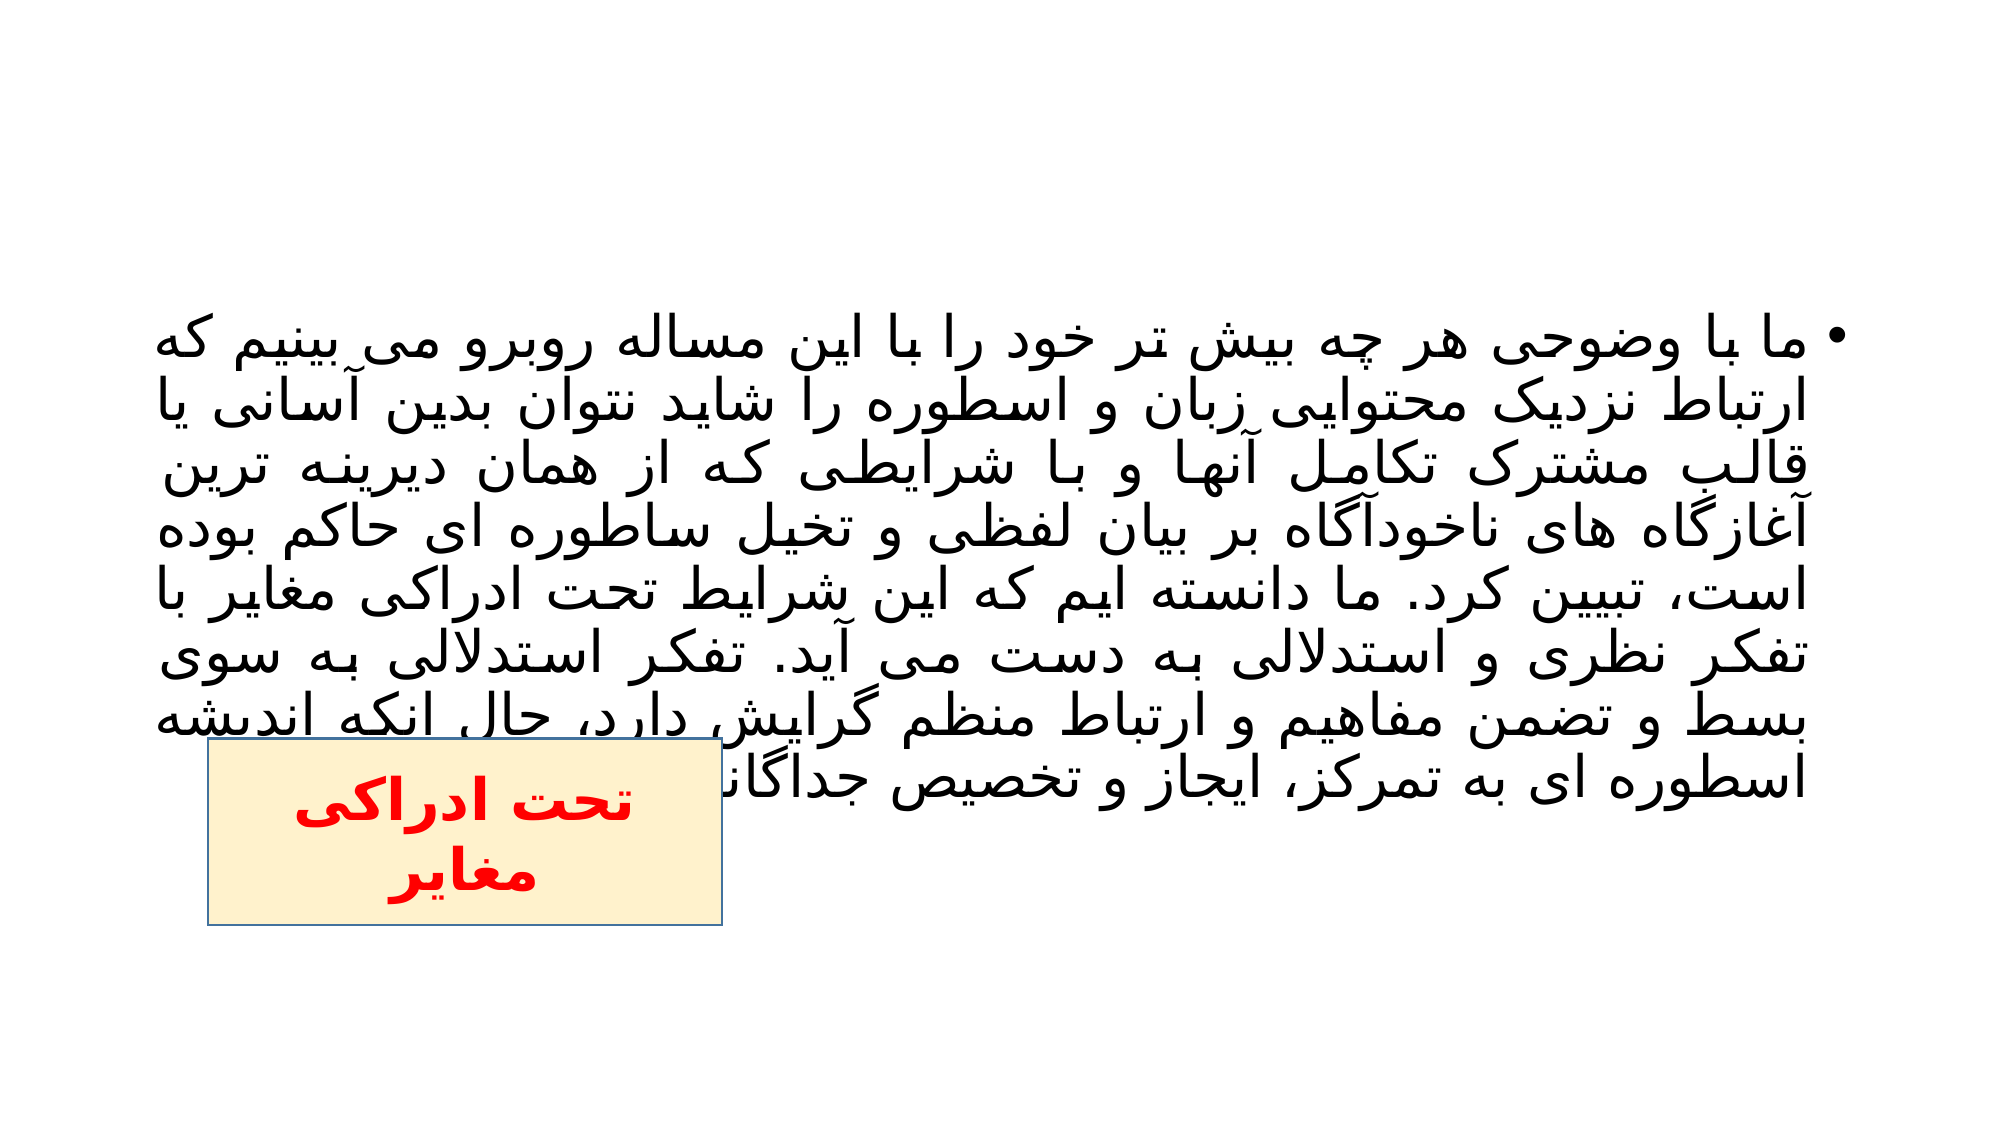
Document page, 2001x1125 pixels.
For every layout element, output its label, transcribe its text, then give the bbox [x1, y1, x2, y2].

text_box تحت ادراکی مغایر [207, 737, 723, 926]
list ما با وضوحی هر چه بیش تر خود را با این مساله روبرو می بینیم که ارتباط نزدیک محتوایی زبان و اسطوره را شاید نتوان بدین آسانی یا قالب مشترک تکامل آنها و با شرایطی که از همان دیرینه ترین آغازگاه های ناخودآگاه بر بیان لفظی و تخیل ساطوره ای حاکم بوده است، تبیین کرد. ما دانسته ایم که این شرایط تحت ادراکی مغایر با تفکر نظری و استدلالی به دست می آید. تفکر استدلالی به سوی بسط و تضمن مفاهیم و ارتباط منظم گرایش دارد، حال انکه اندیشه اسطوره ای به تمرکز، ایجاز و تخصیص جداگانه تمایل دارد. [137, 299, 1863, 1014]
